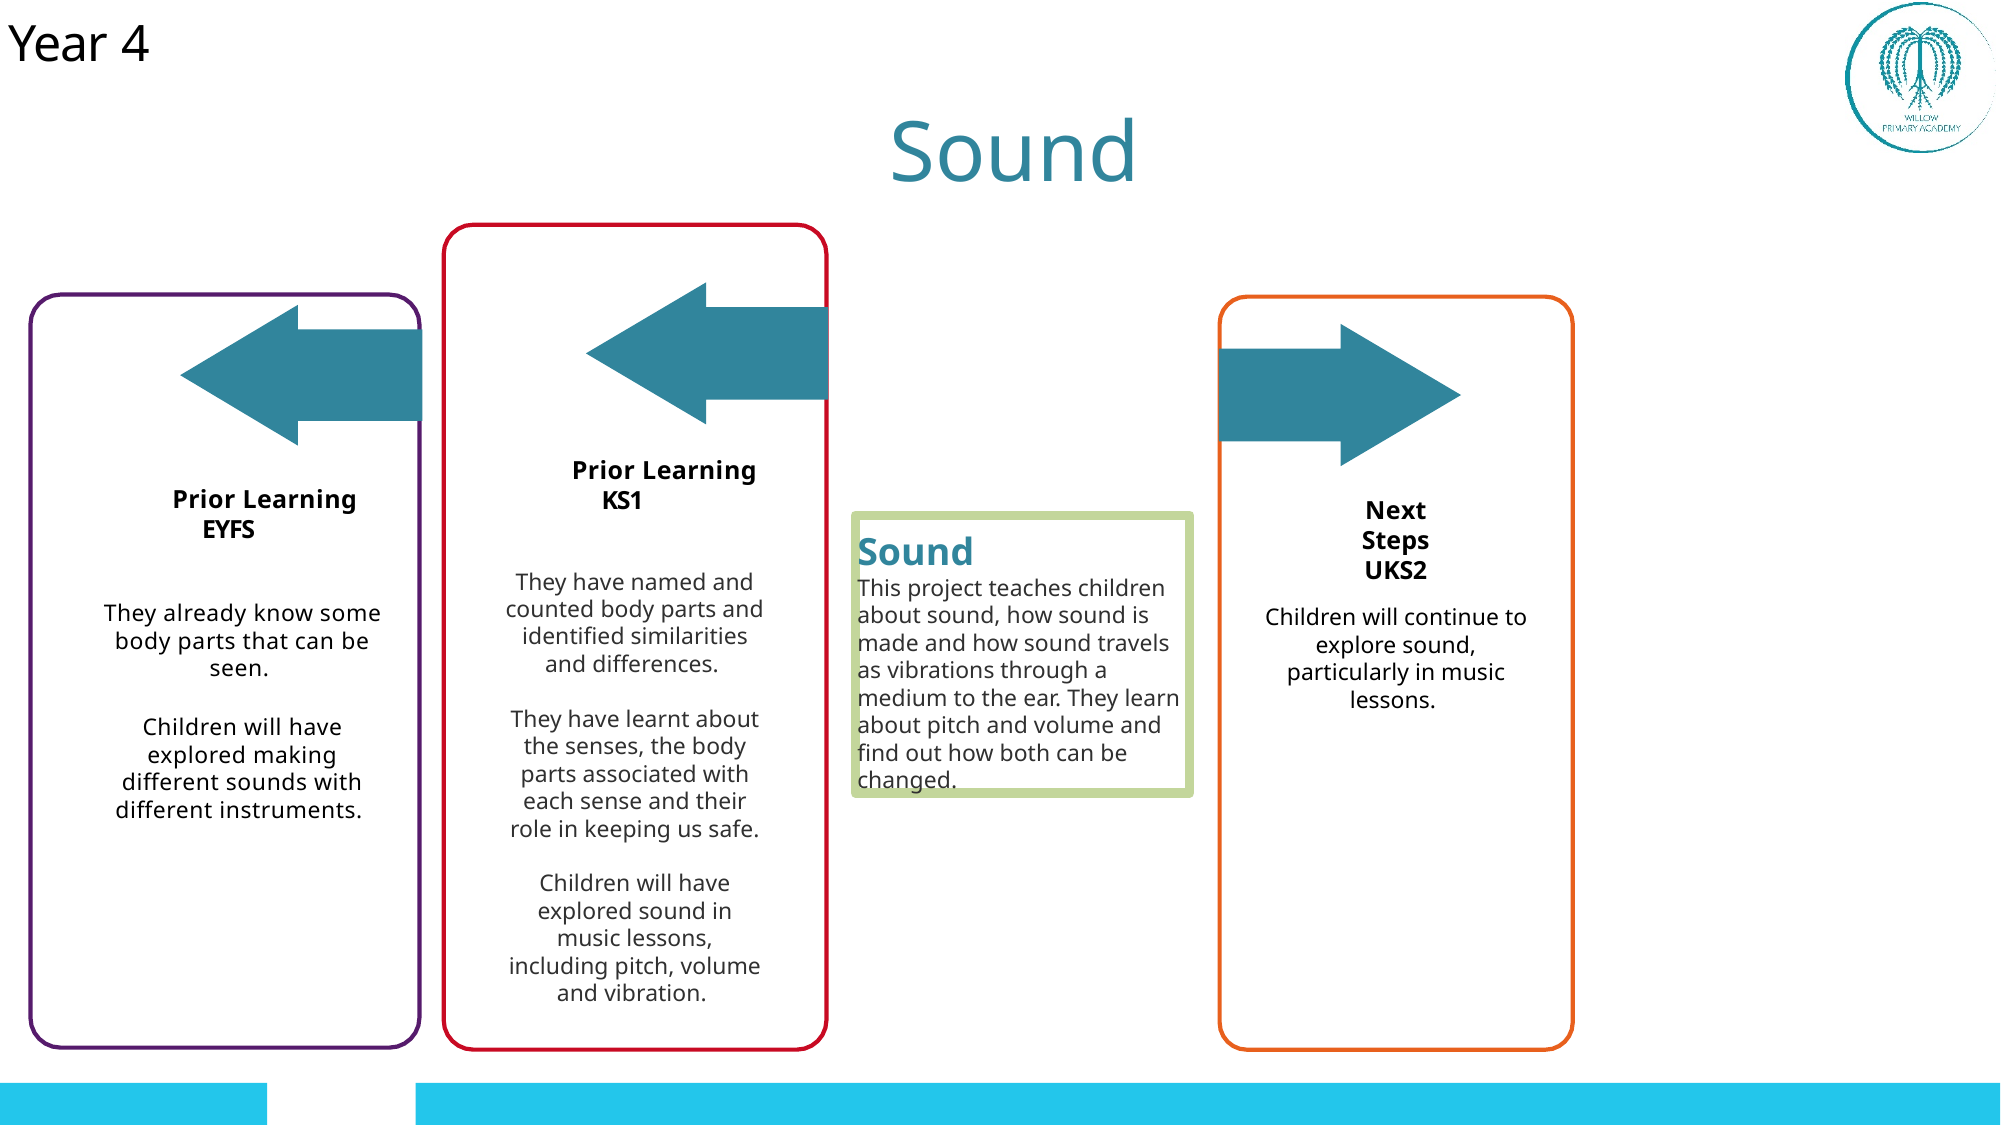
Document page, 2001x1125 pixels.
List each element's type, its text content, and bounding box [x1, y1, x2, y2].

title Year 4 [6, 20, 1482, 211]
text_box They already know some body parts that can be seen. Children will have explored making different sounds with different instruments. [85, 591, 399, 830]
text_box Prior Learning EYFS [170, 480, 373, 544]
text_box Sound [874, 91, 2000, 206]
text_box [180, 304, 423, 446]
text_box [585, 282, 829, 425]
picture [1845, 2, 1996, 153]
text_box Prior Learning KS1 [569, 451, 772, 515]
text_box [443, 224, 827, 1050]
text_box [1217, 294, 1576, 1053]
text_box [30, 294, 420, 1048]
text_box They have named and counted body parts and identified similarities and differences. They have learnt about the senses, the body parts associated with each sense and their role in keeping us safe. Children will have explored sound in music lessons, including pitch, volume and vibration. [489, 532, 781, 1014]
text_box Sound This project teaches children about sound, how sound is made and how sound travels as vibrations through a medium to the ear. They learn about pitch and volume and find out how both can be changed. [855, 515, 1190, 793]
